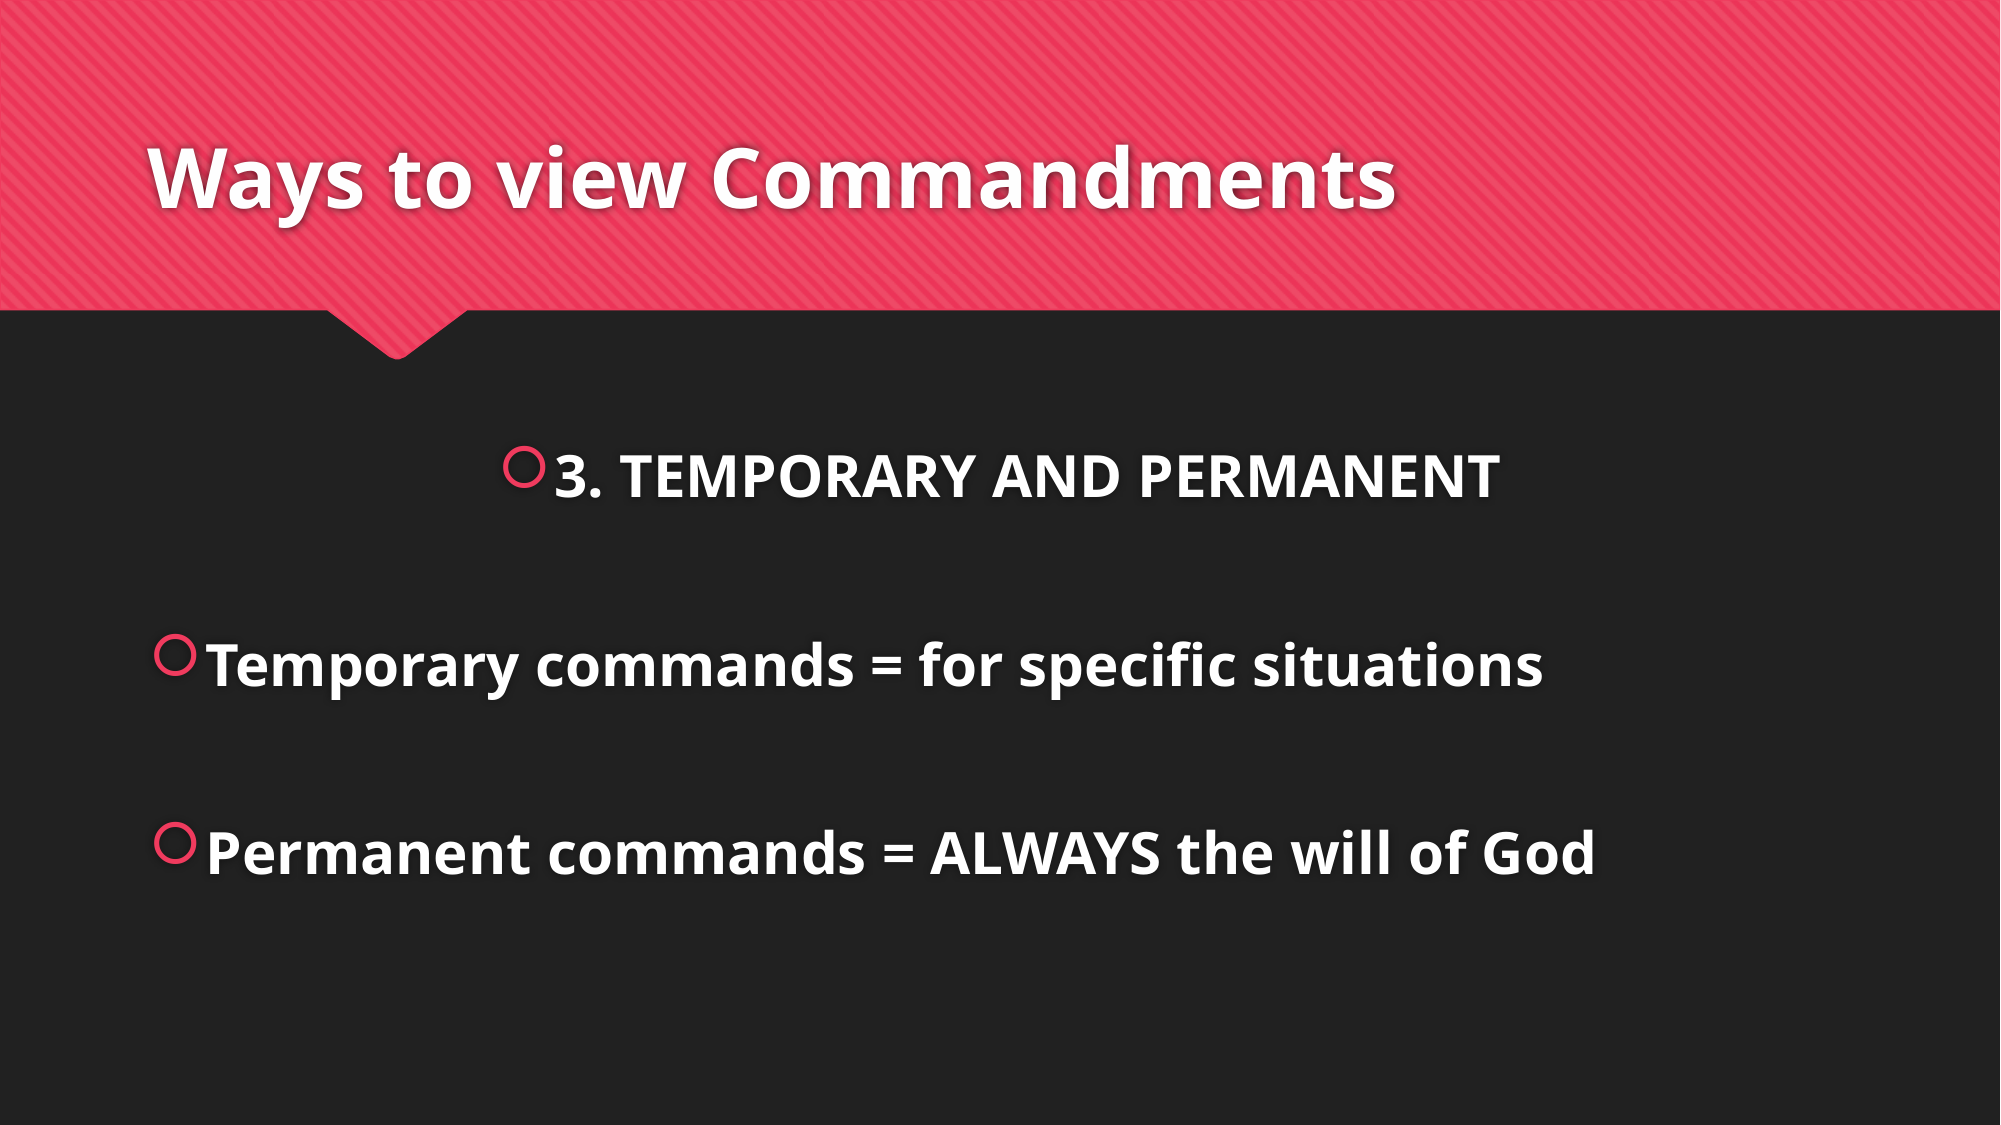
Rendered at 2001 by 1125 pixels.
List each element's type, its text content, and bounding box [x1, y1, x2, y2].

title Ways to view Commandments [132, 73, 1868, 233]
list 3. TEMPORARY AND PERMANENT Temporary commands = for specific situations Permanent commands = ALWAYS the will of God [134, 364, 1866, 962]
